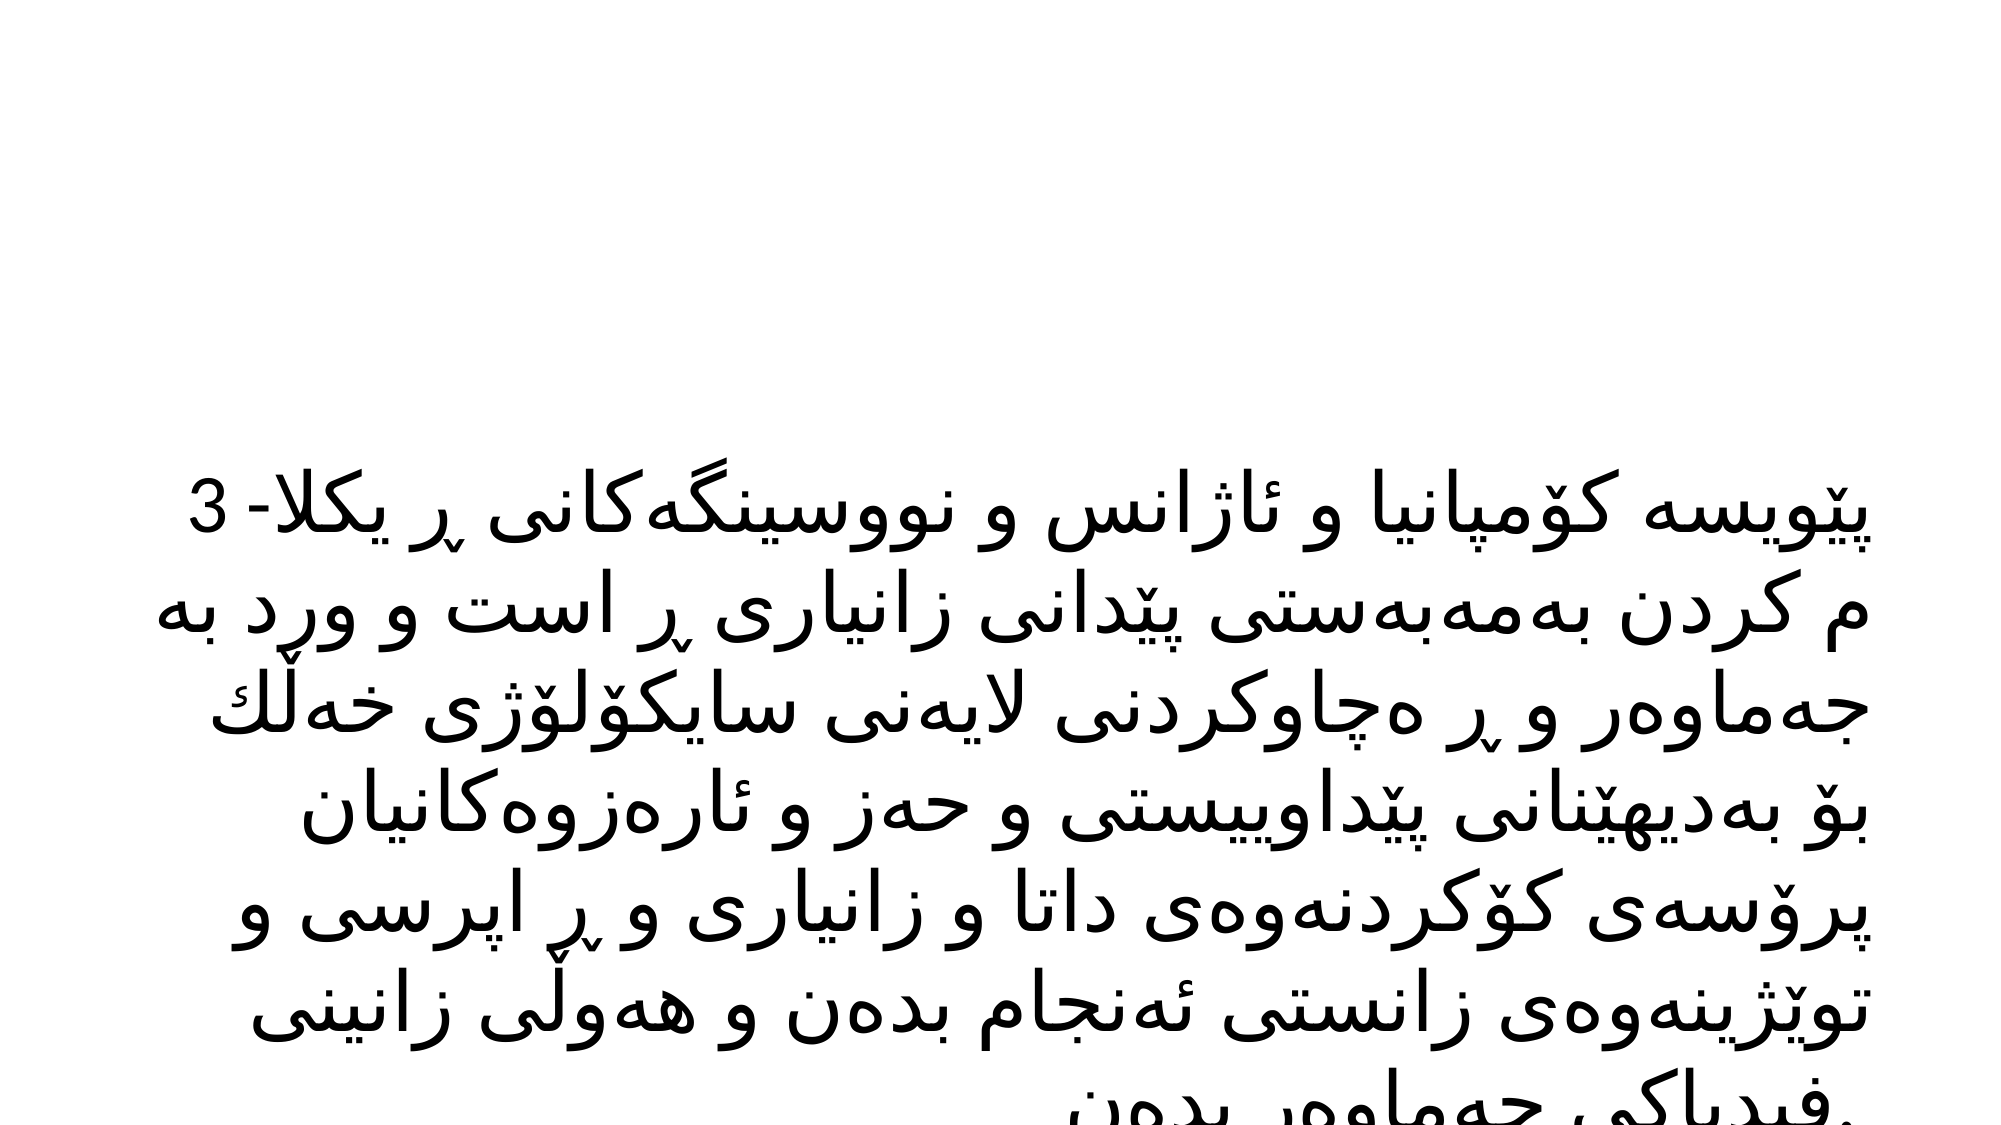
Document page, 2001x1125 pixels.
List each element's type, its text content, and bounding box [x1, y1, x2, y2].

text_box 3 -پێویسە كۆمپانیا و ئاژانس و نووسینگەكانی ڕ یكلا م كردن بەمەبەستی پێدانی زانیاری ڕ است و ورد بە جەماوەر و ڕ ەچاوكردنی لایەنی سایكۆلۆژی خەڵك بۆ بەدیهێنانی پێداوییستی و حەز و ئارەزوەكانیان پرۆسەی كۆكردنەوەی داتا و زانیاری و ڕ اپرسی و توێژینەوەی زانستی ئەنجام بدەن و هەوڵی زانینی فیدباكی جەماوەر بدەن. [134, 441, 1891, 1125]
